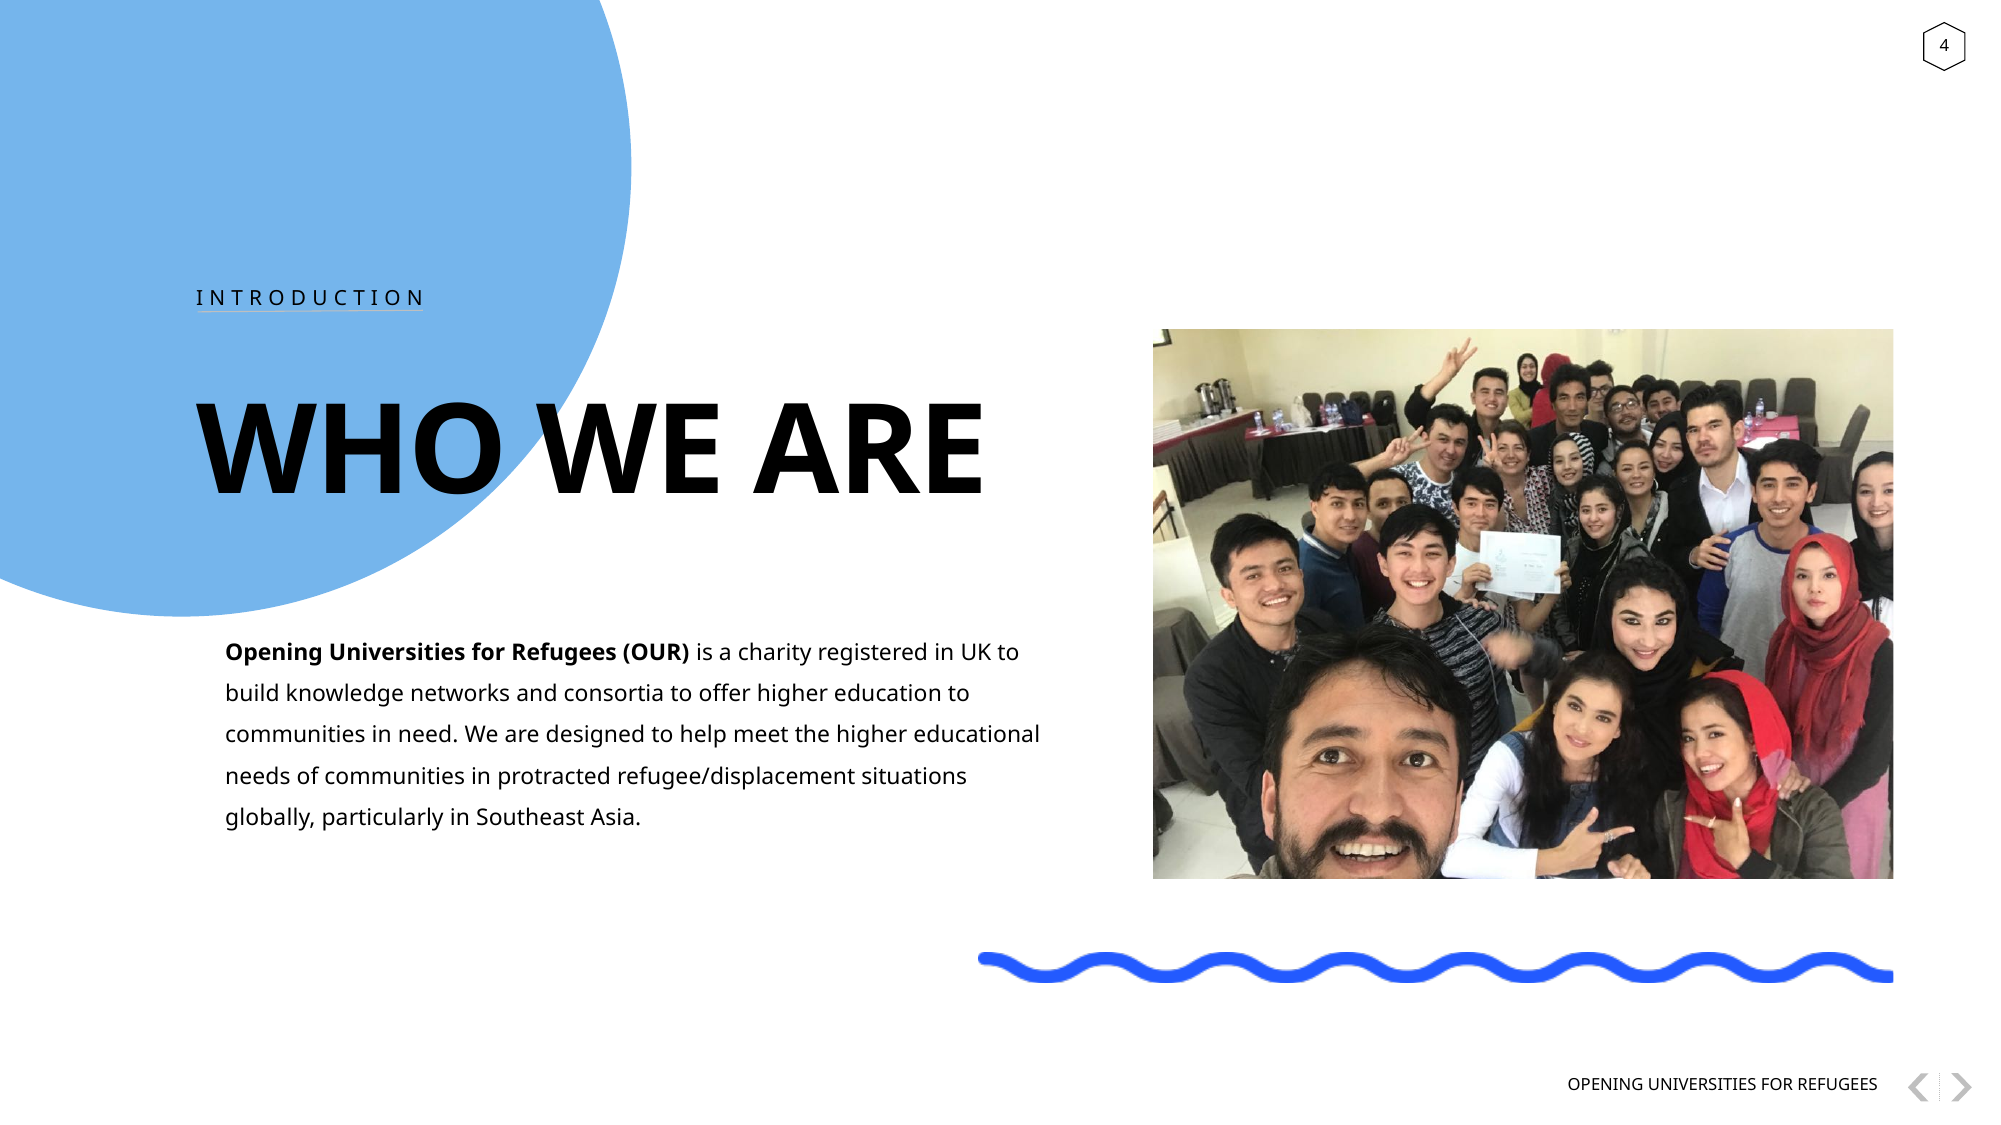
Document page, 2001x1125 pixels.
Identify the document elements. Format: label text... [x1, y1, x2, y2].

list OPENING UNIVERSITIES FOR REFUGEES [1401, 1068, 1894, 1102]
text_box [181, 360, 1110, 679]
text_box Opening Universities for Refugees (OUR) is a charity registered in UK to build knowledge networks and consortia to offer higher education to communities in need. We are designed to help meet the higher educational needs of communities in protracted refugee/displacement situations globally, particularly in Southeast Asia. [210, 679, 1070, 838]
picture [1153, 329, 1894, 879]
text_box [181, 276, 504, 318]
text_box [0, 0, 633, 618]
picture [978, 952, 1894, 983]
